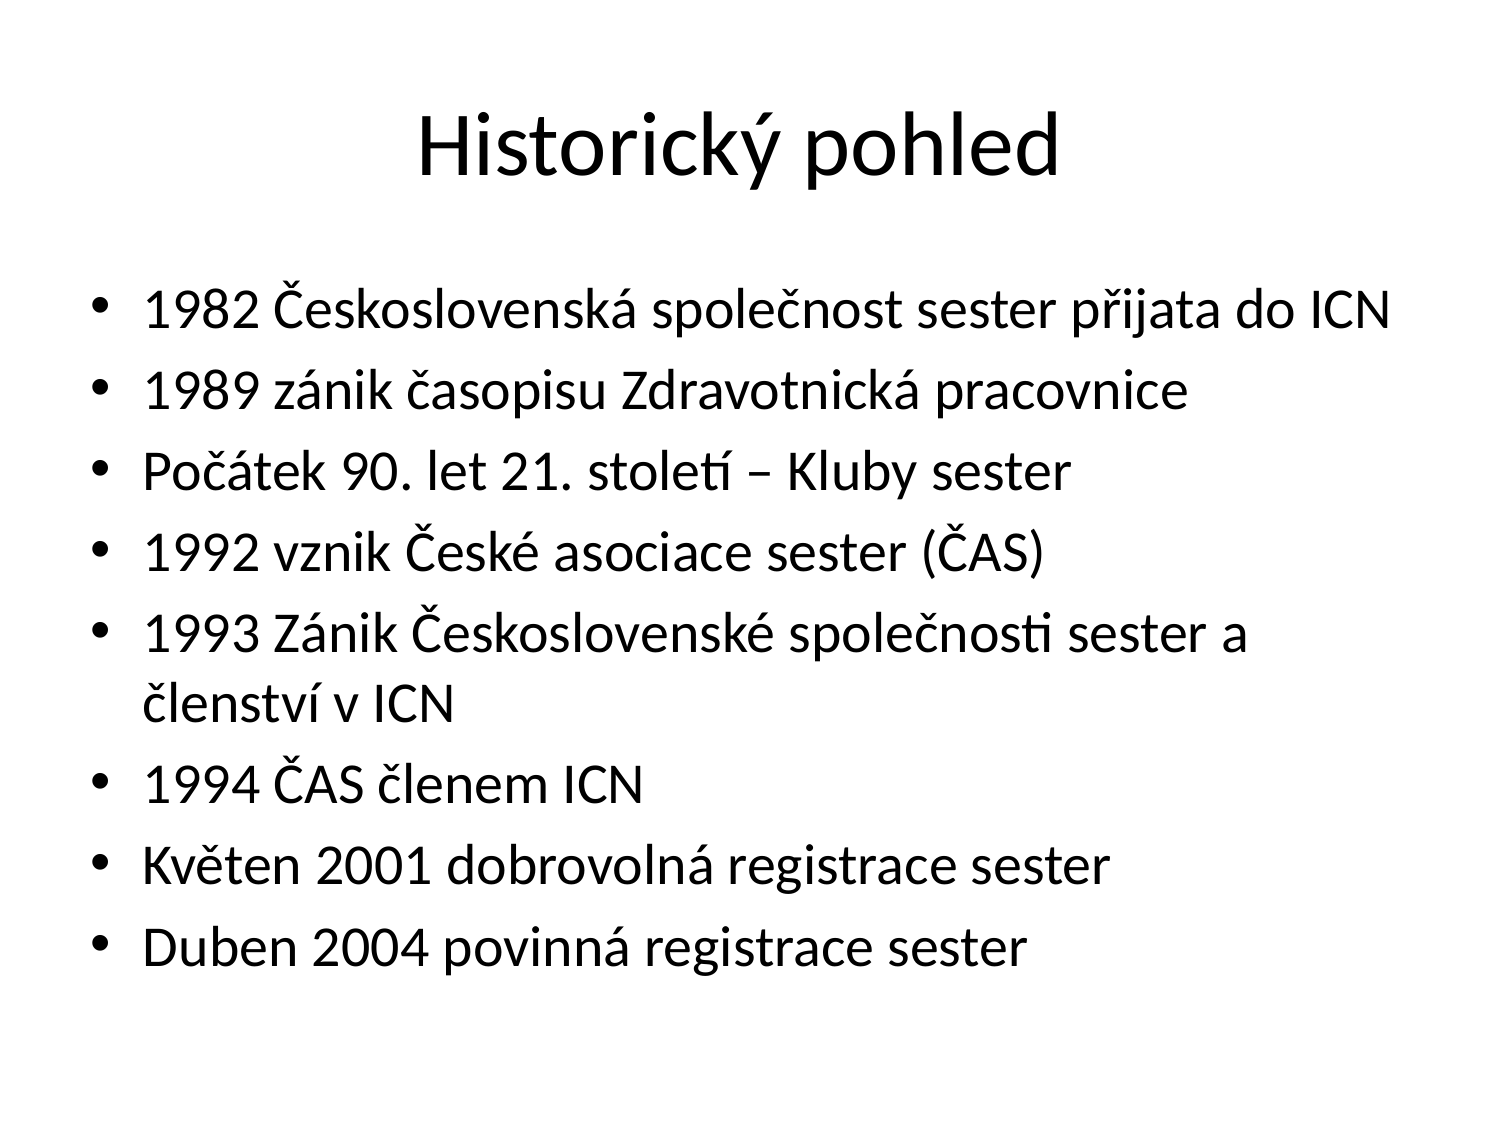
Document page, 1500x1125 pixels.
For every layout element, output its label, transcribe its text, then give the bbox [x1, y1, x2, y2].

title Historický pohled [75, 45, 1425, 233]
list 1982 Československá společnost sester přijata do ICN 1989 zánik časopisu Zdravotnická pracovnice Počátek 90. let 21. století – Kluby sester 1992 vznik České asociace sester (ČAS) 1993 Zánik Československé společnosti sester a členství v ICN 1994 ČAS členem ICN Květen 2001 dobrovolná registrace sester Duben 2004 povinná registrace sester [75, 262, 1425, 1005]
